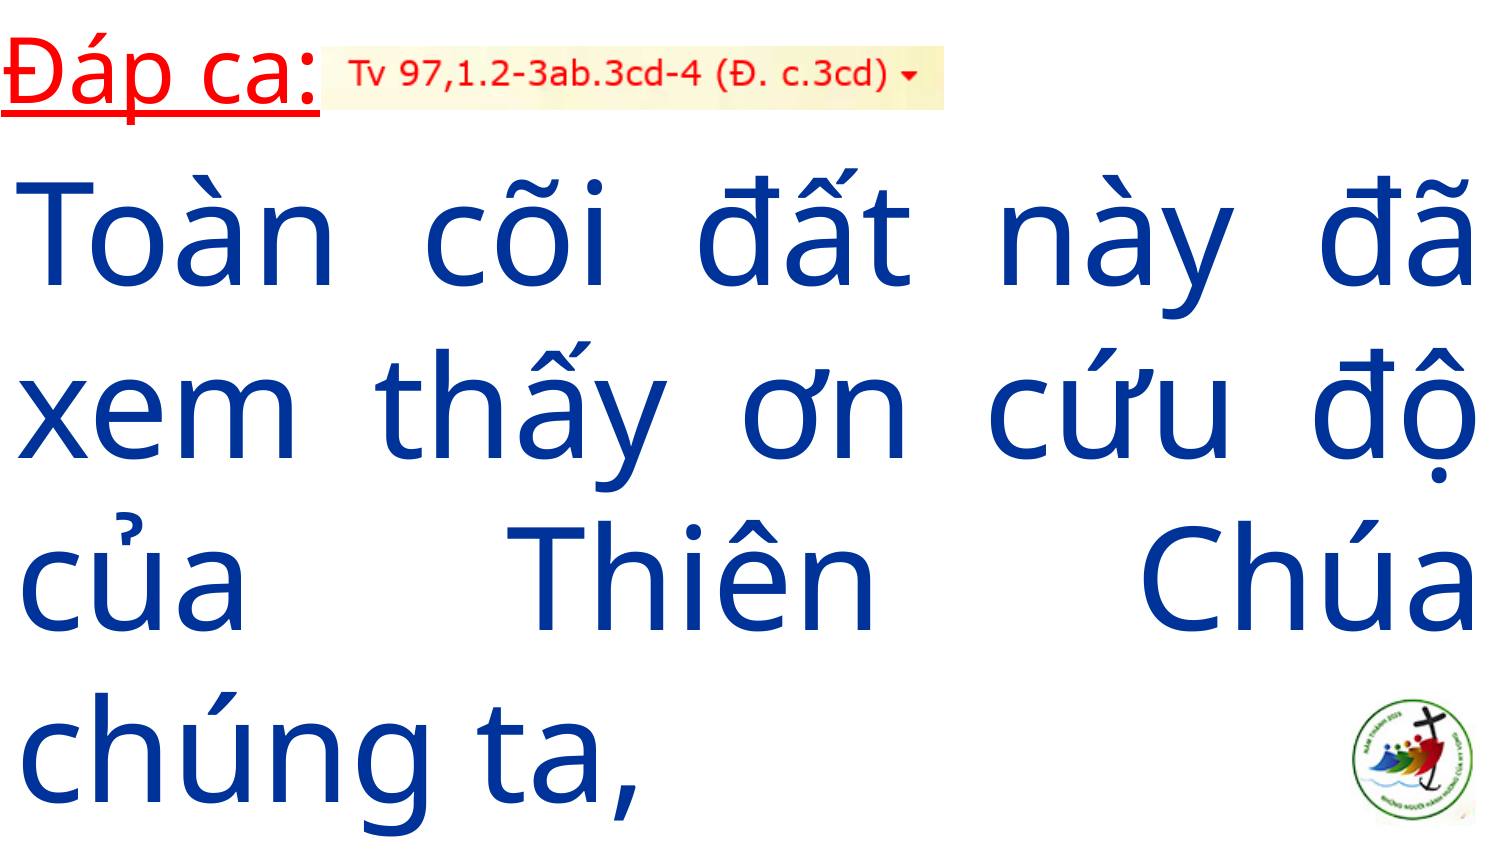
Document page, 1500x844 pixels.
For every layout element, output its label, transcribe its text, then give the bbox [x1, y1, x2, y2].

subtitle Toàn cõi đất này đã xem thấy ơn cứu độ của Thiên Chúa chúng ta, [0, 134, 1500, 844]
text_box Đáp ca: [0, 4, 335, 129]
picture [0, 0, 1500, 134]
